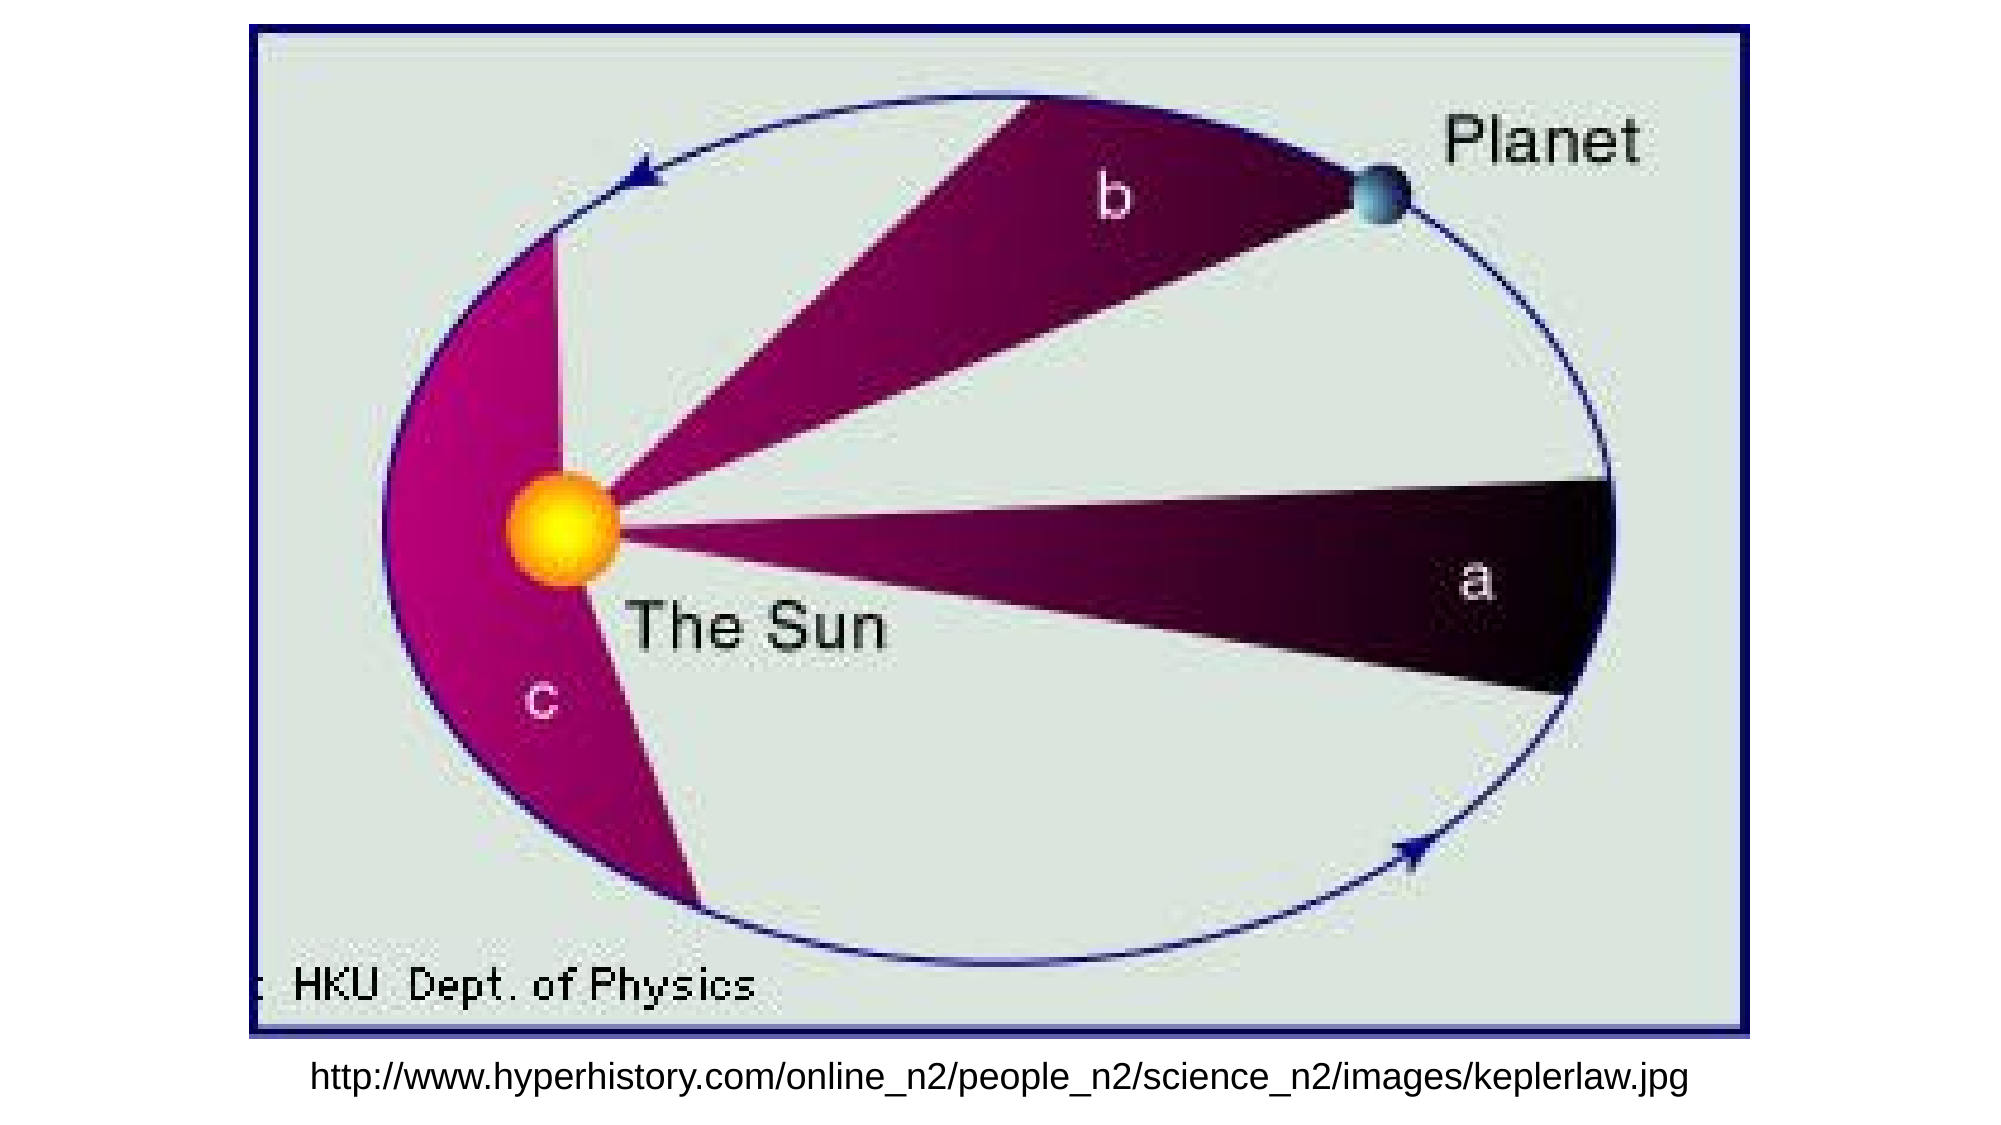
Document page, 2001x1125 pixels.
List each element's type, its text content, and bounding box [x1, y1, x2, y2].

picture [249, 24, 1751, 1040]
title http://www.hyperhistory.com/online_n2/people_n2/science_n2/images/keplerlaw.jpg [249, 1046, 1751, 1125]
